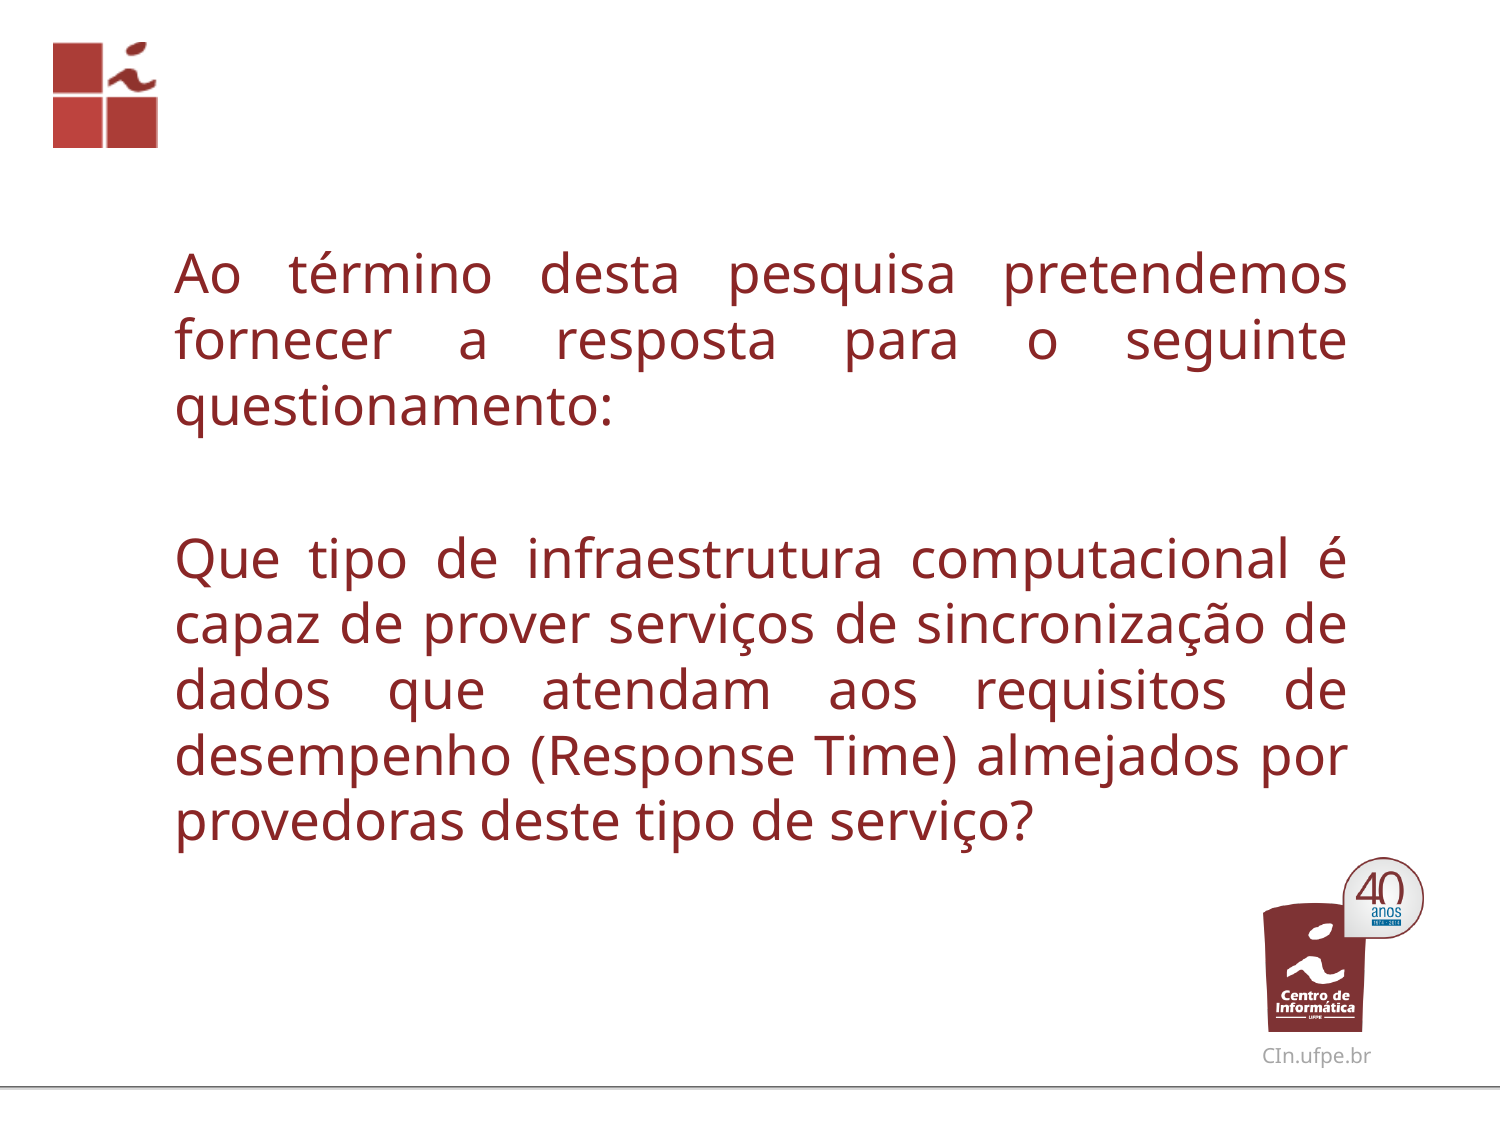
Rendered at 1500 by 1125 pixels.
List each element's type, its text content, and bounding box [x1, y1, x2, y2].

picture [53, 42, 158, 148]
picture [0, 1086, 1500, 1090]
list Ao término desta pesquisa pretendemos fornecer a resposta para o seguinte questionamento: Que tipo de infraestrutura computacional é capaz de prover serviços de sincronização de dados que atendam aos requisitos de desempenho (Response Time) almejados por provedoras deste tipo de serviço? [159, 231, 1365, 870]
picture [1263, 857, 1424, 1032]
